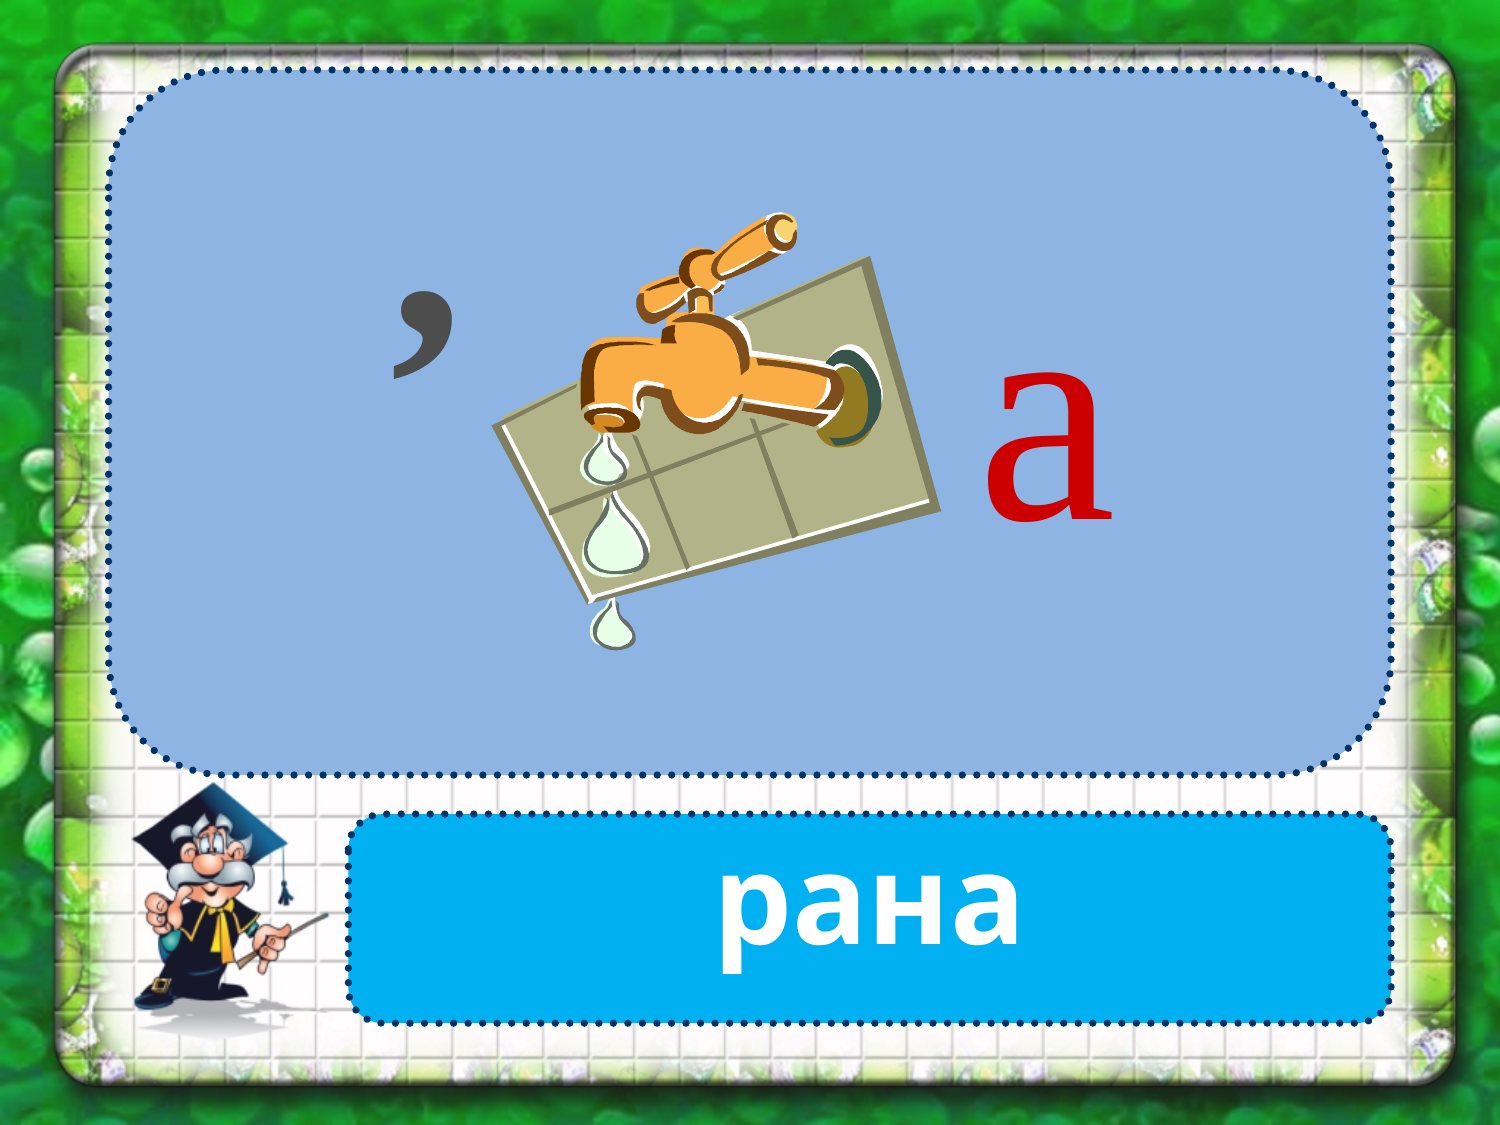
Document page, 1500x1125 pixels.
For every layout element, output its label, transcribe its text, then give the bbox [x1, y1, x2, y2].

text_box [108, 69, 1392, 776]
text_box [348, 814, 1392, 1024]
text_box рана [698, 812, 1041, 978]
picture [491, 205, 948, 658]
text_box а [962, 199, 1163, 590]
text_box , [375, 35, 484, 401]
